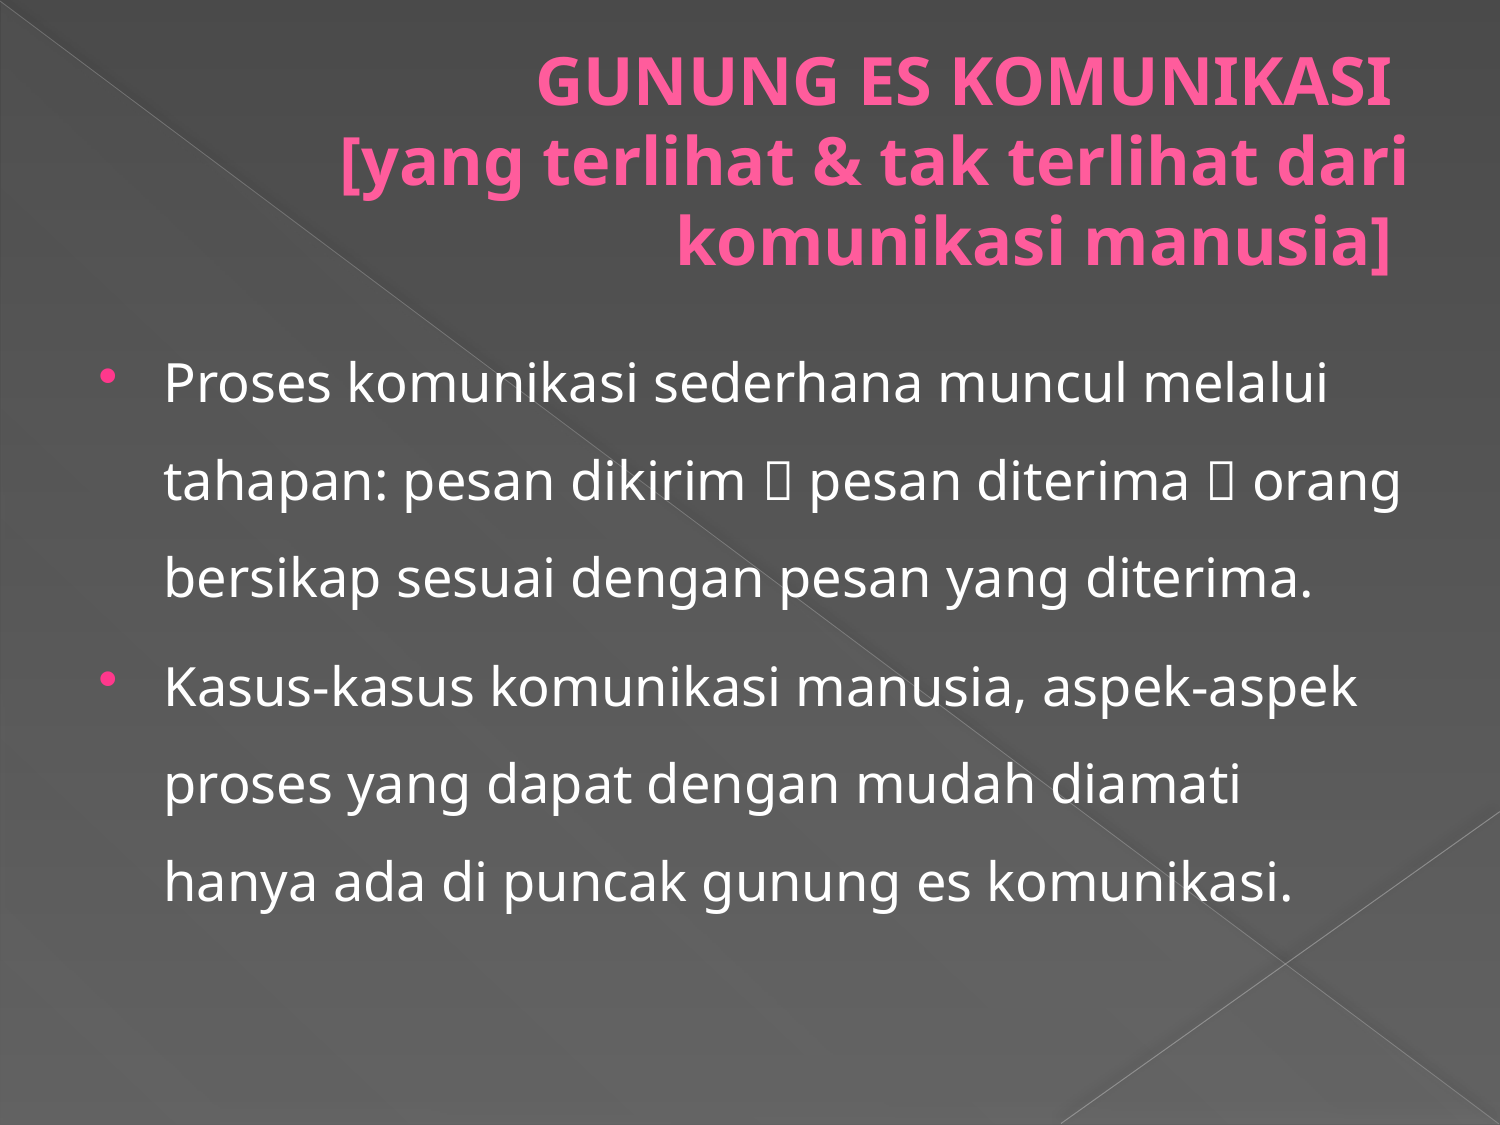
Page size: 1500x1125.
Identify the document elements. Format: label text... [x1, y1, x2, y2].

list Proses komunikasi sederhana muncul melalui tahapan: pesan dikirim  pesan diterima  orang bersikap sesuai dengan pesan yang diterima. Kasus-kasus komunikasi manusia, aspek-aspek proses yang dapat dengan mudah diamati hanya ada di puncak gunung es komunikasi. [74, 308, 1426, 1060]
title GUNUNG ES KOMUNIKASI [yang terlihat & tak terlihat dari komunikasi manusia] [75, 43, 1425, 274]
